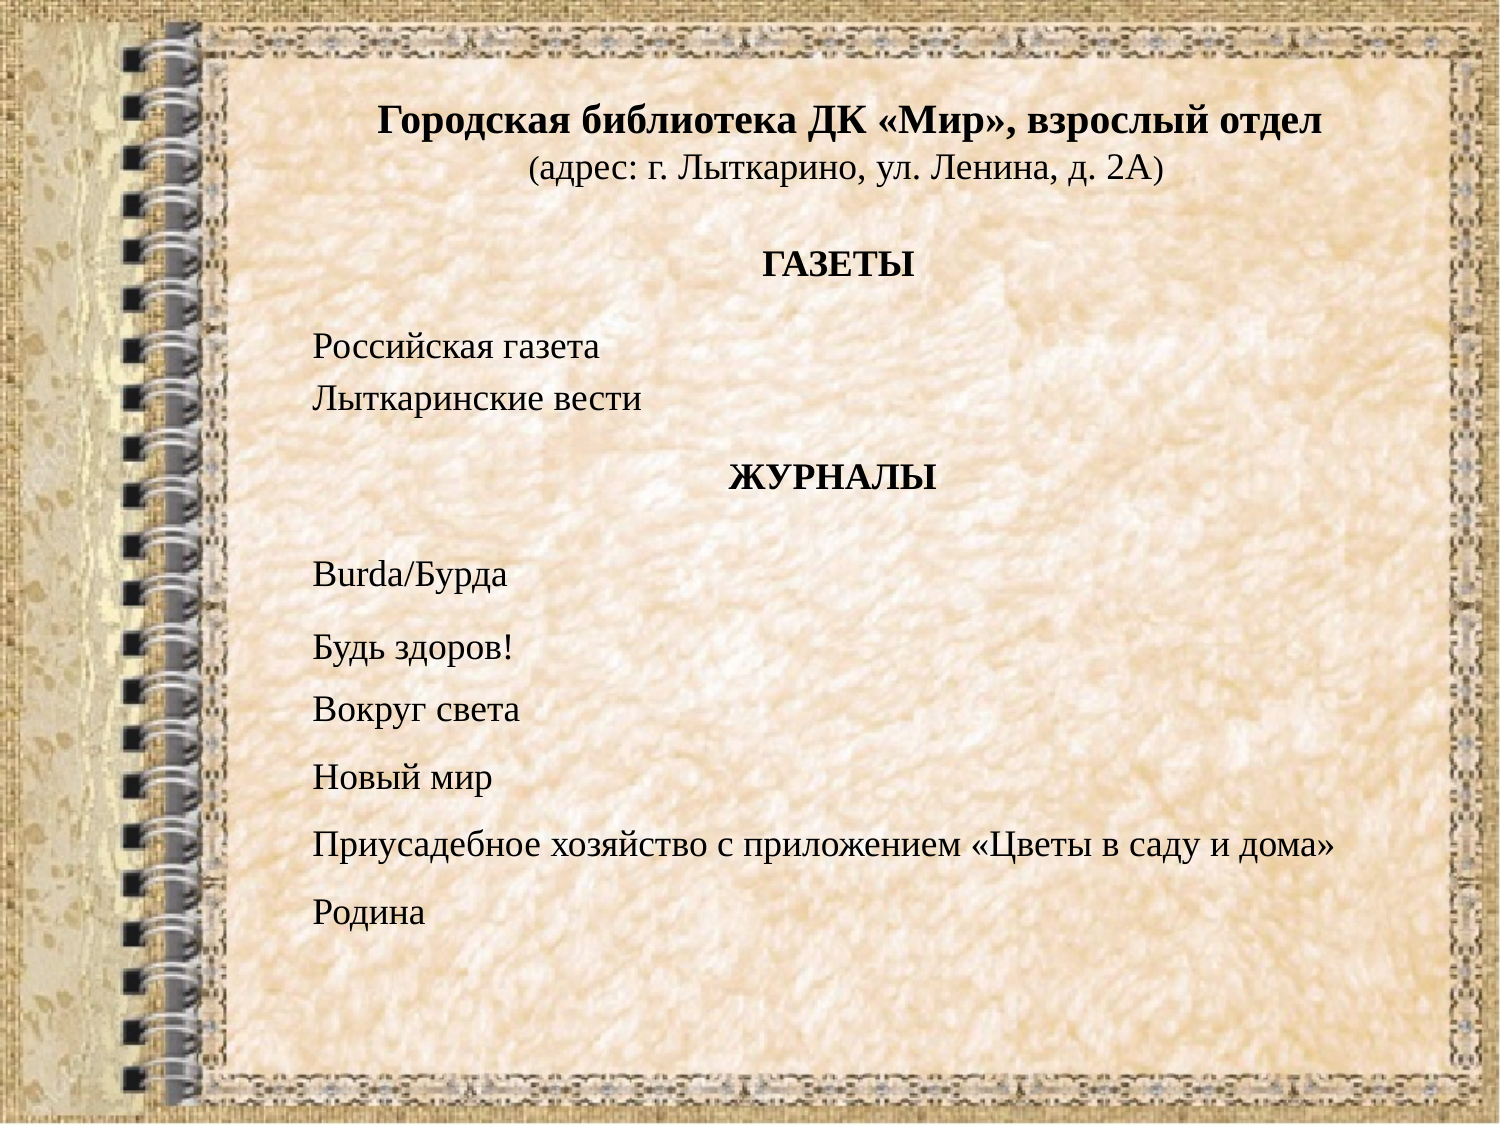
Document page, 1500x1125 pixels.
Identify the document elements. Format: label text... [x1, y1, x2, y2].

table_header Российская газета [301, 314, 655, 366]
text_box Городская библиотека ДК «Мир», взрослый отдел (адрес: г. Лыткарино, ул. Ленина, д. 2А) [348, 84, 1353, 195]
table_cell Будь здоров! Вокруг света [301, 595, 1400, 730]
table_cell Лыткаринские вести [301, 366, 655, 418]
text_box ЖУРНАЛЫ [690, 444, 975, 505]
table_cell Приусадебное хозяйство с приложением «Цветы в саду и дома» [301, 797, 1400, 865]
text_box ГАЗЕТЫ [726, 231, 951, 292]
table_header Burda/Бурда [301, 527, 1400, 595]
table_cell Родина [301, 865, 1400, 932]
table_cell Новый мир [301, 730, 1400, 797]
